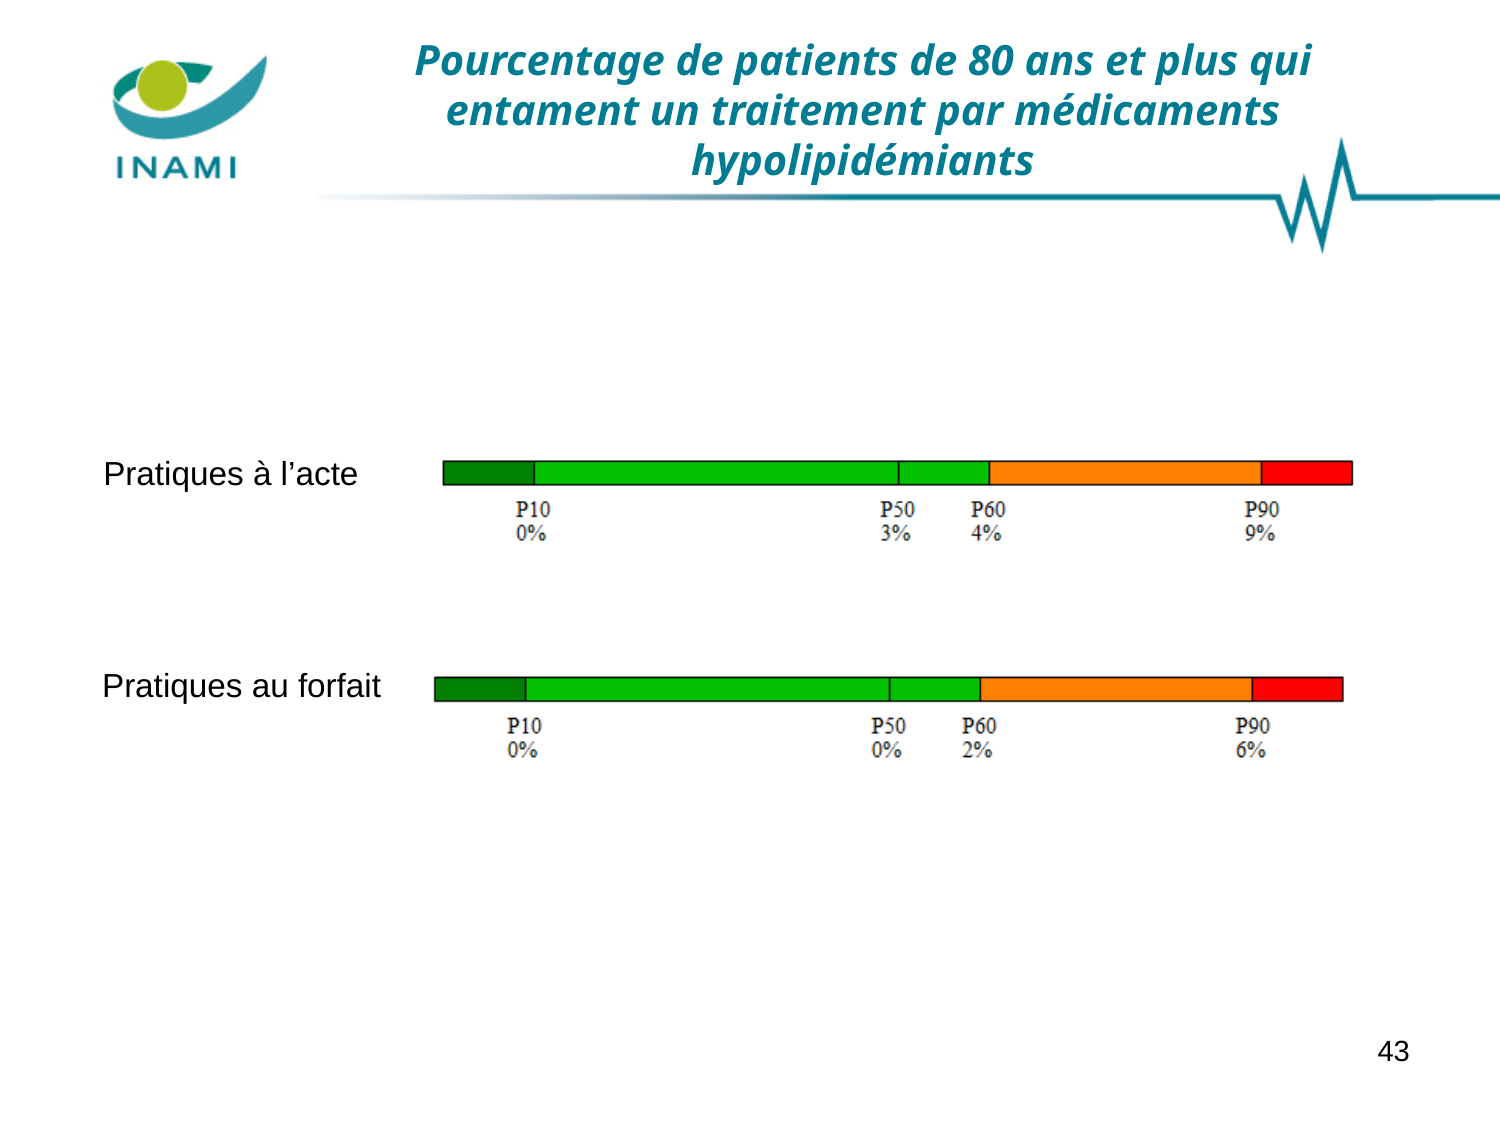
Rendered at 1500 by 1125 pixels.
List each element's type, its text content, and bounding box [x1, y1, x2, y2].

title Pourcentage de patients de 80 ans et plus qui entament un traitement par médicaments hypolipidémiants [301, 45, 1425, 173]
text_box Pratiques au forfait [87, 656, 419, 712]
picture [424, 650, 1359, 775]
slide_number 43 [1074, 1024, 1425, 1103]
picture [432, 434, 1359, 566]
text_box Pratiques à l’acte [88, 444, 375, 499]
picture [53, 6, 1500, 255]
